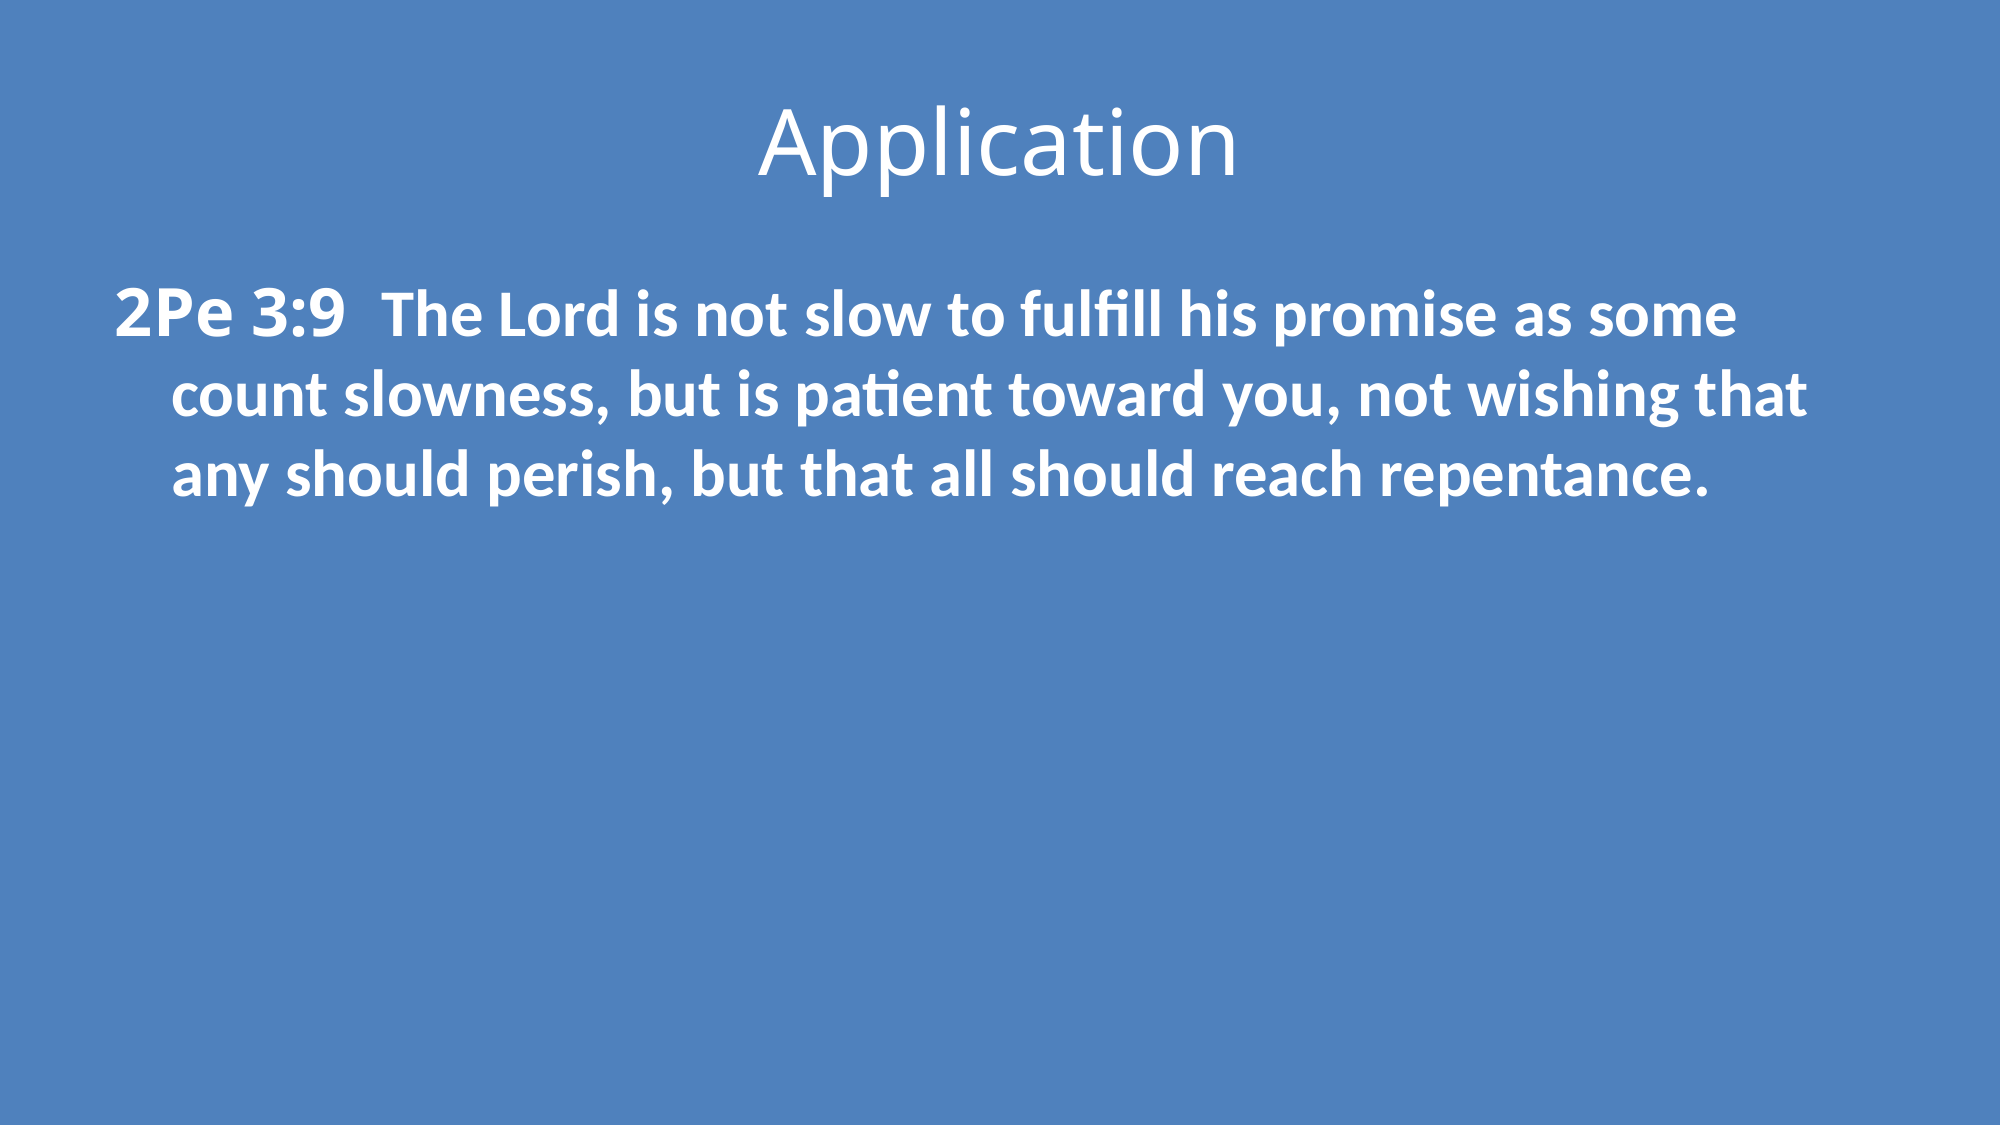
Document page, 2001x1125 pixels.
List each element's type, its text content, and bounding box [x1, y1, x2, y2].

title Application [99, 44, 1901, 233]
list 2Pe 3:9 The Lord is not slow to fulfill his promise as some count slowness, but is patient toward you, not wishing that any should perish, but that all should reach repentance. [99, 262, 1901, 1006]
